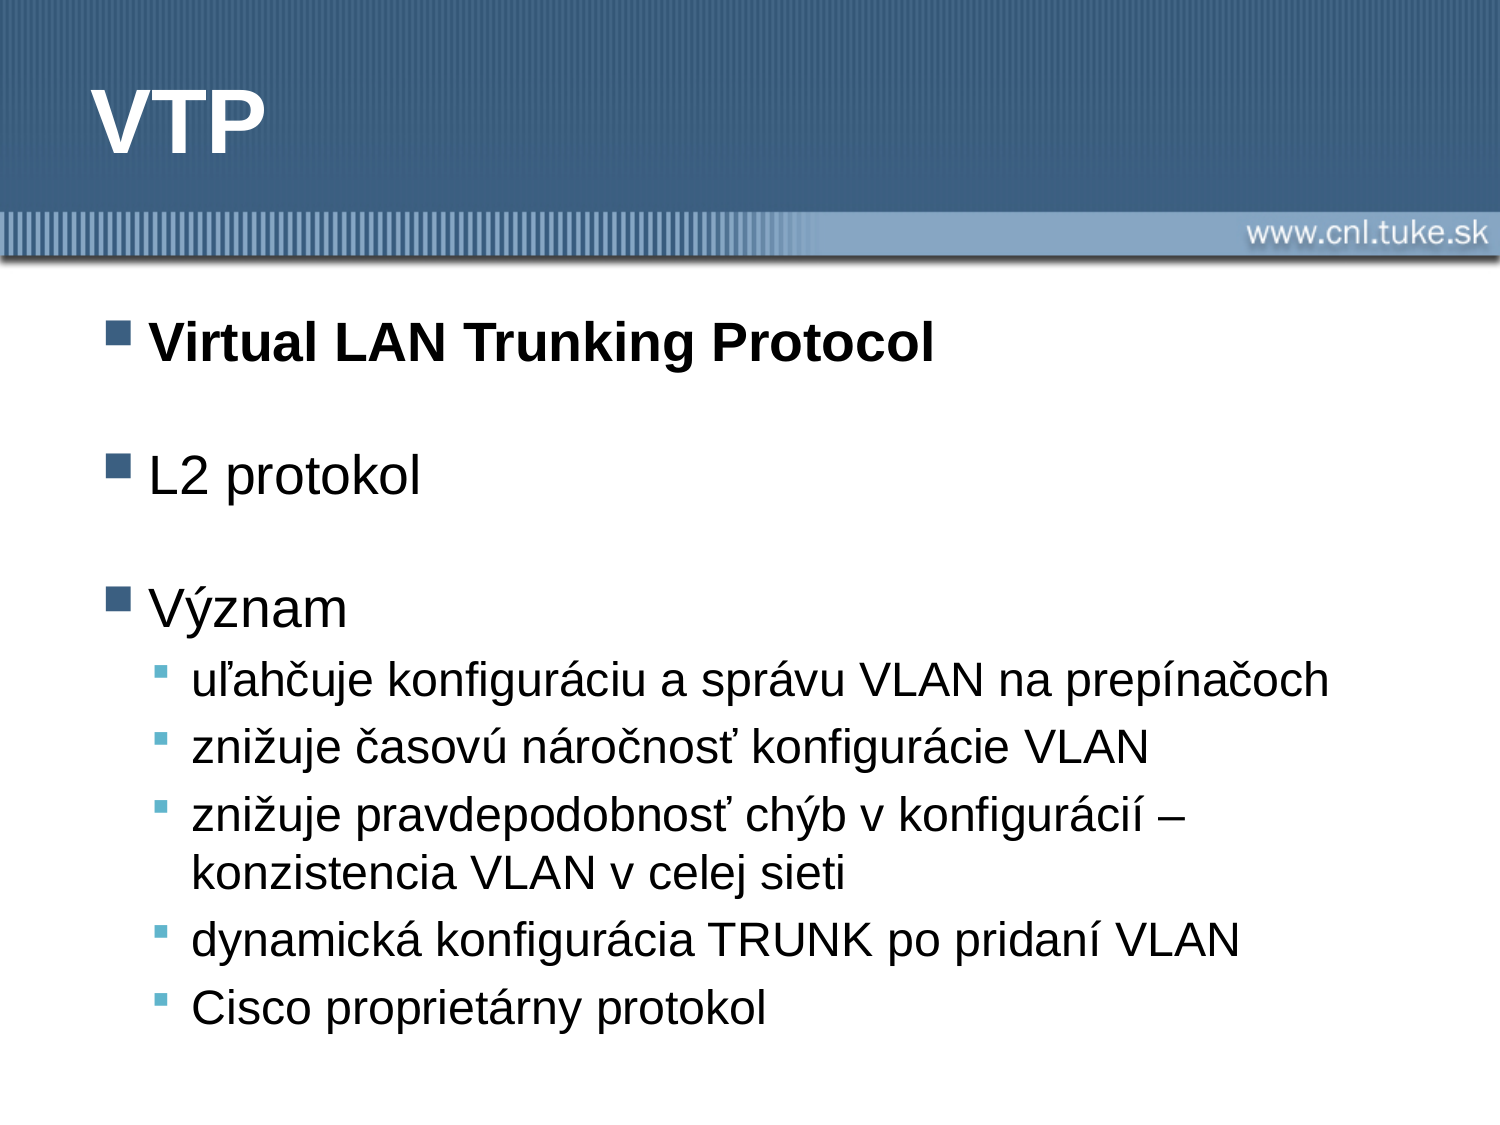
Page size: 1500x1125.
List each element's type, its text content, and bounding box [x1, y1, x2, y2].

list Virtual LAN Trunking Protocol L2 protokol Význam uľahčuje konfiguráciu a správu VLAN na prepínačoch znižuje časovú náročnosť konfigurácie VLAN znižuje pravdepodobnosť chýb v konfigurácií – konzistencia VLAN v celej sieti dynamická konfigurácia TRUNK po pridaní VLAN Cisco proprietárny protokol [75, 291, 1425, 1050]
title VTP [75, 25, 1425, 209]
picture [0, 0, 1500, 1125]
